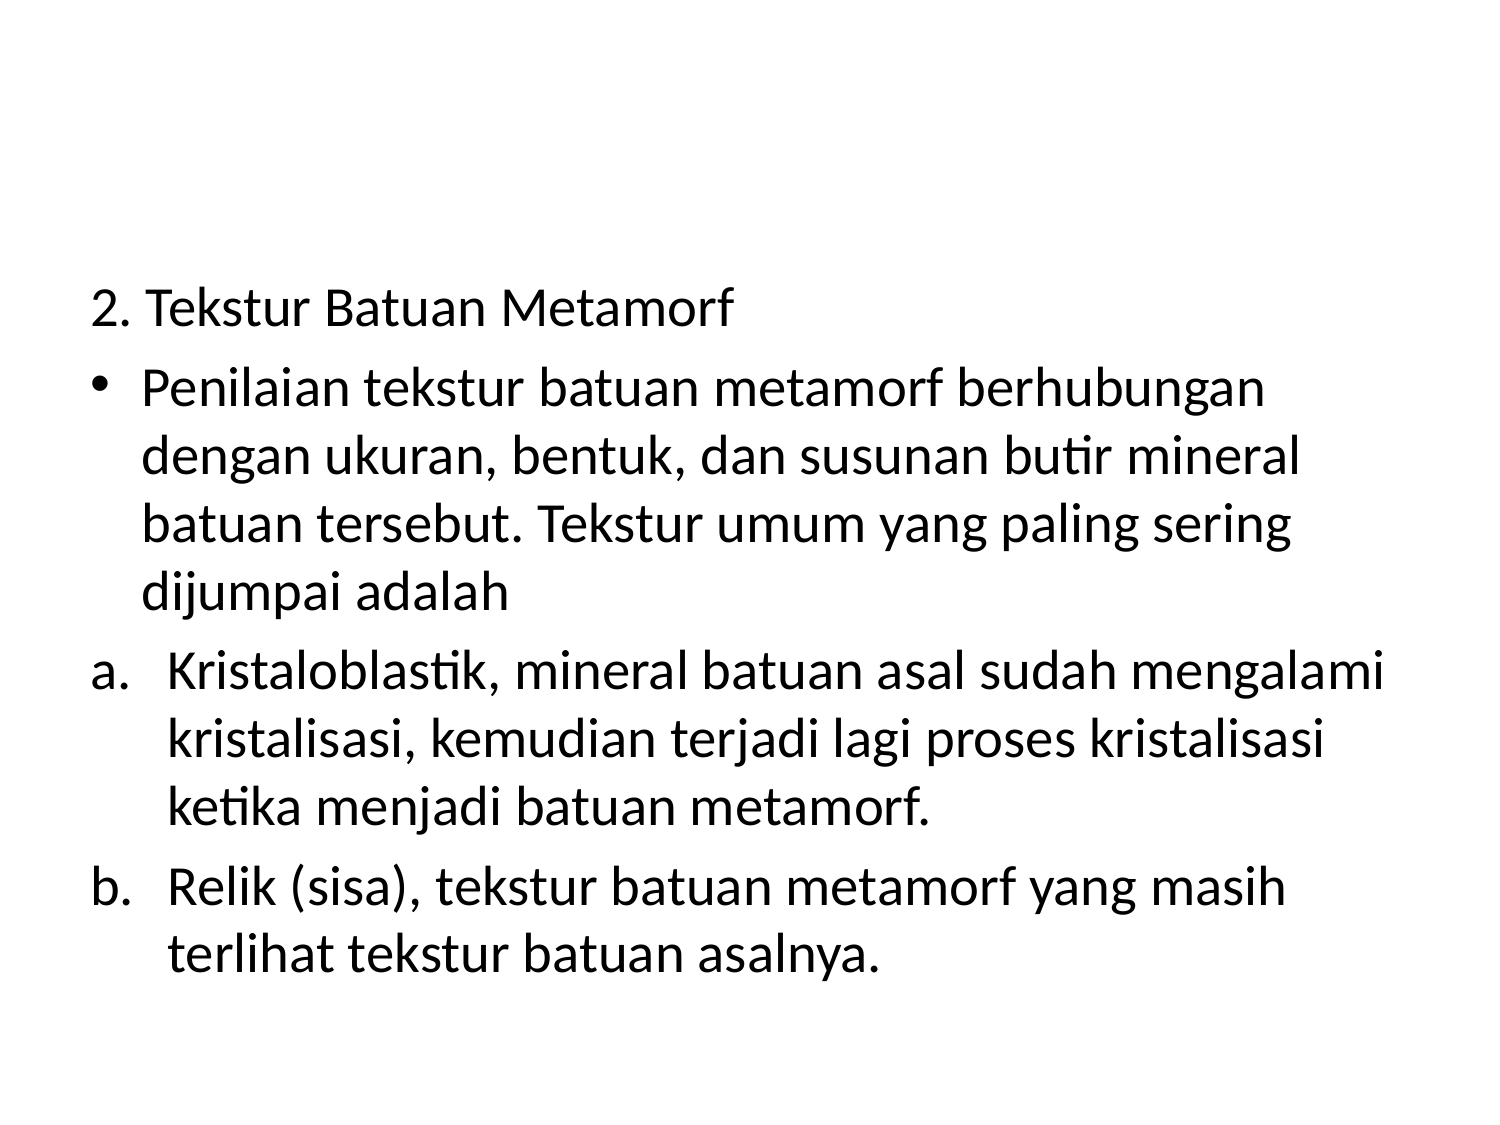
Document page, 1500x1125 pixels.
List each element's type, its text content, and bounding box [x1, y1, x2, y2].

list 2. Tekstur Batuan Metamorf Penilaian tekstur batuan metamorf berhubungan dengan ukuran, bentuk, dan susunan butir mineral batuan tersebut. Tekstur umum yang paling sering dijumpai adalah Kristaloblastik, mineral batuan asal sudah mengalami kristalisasi, kemudian terjadi lagi proses kristalisasi ketika menjadi batuan metamorf. Relik (sisa), tekstur batuan metamorf yang masih terlihat tekstur batuan asalnya. [75, 262, 1425, 1005]
